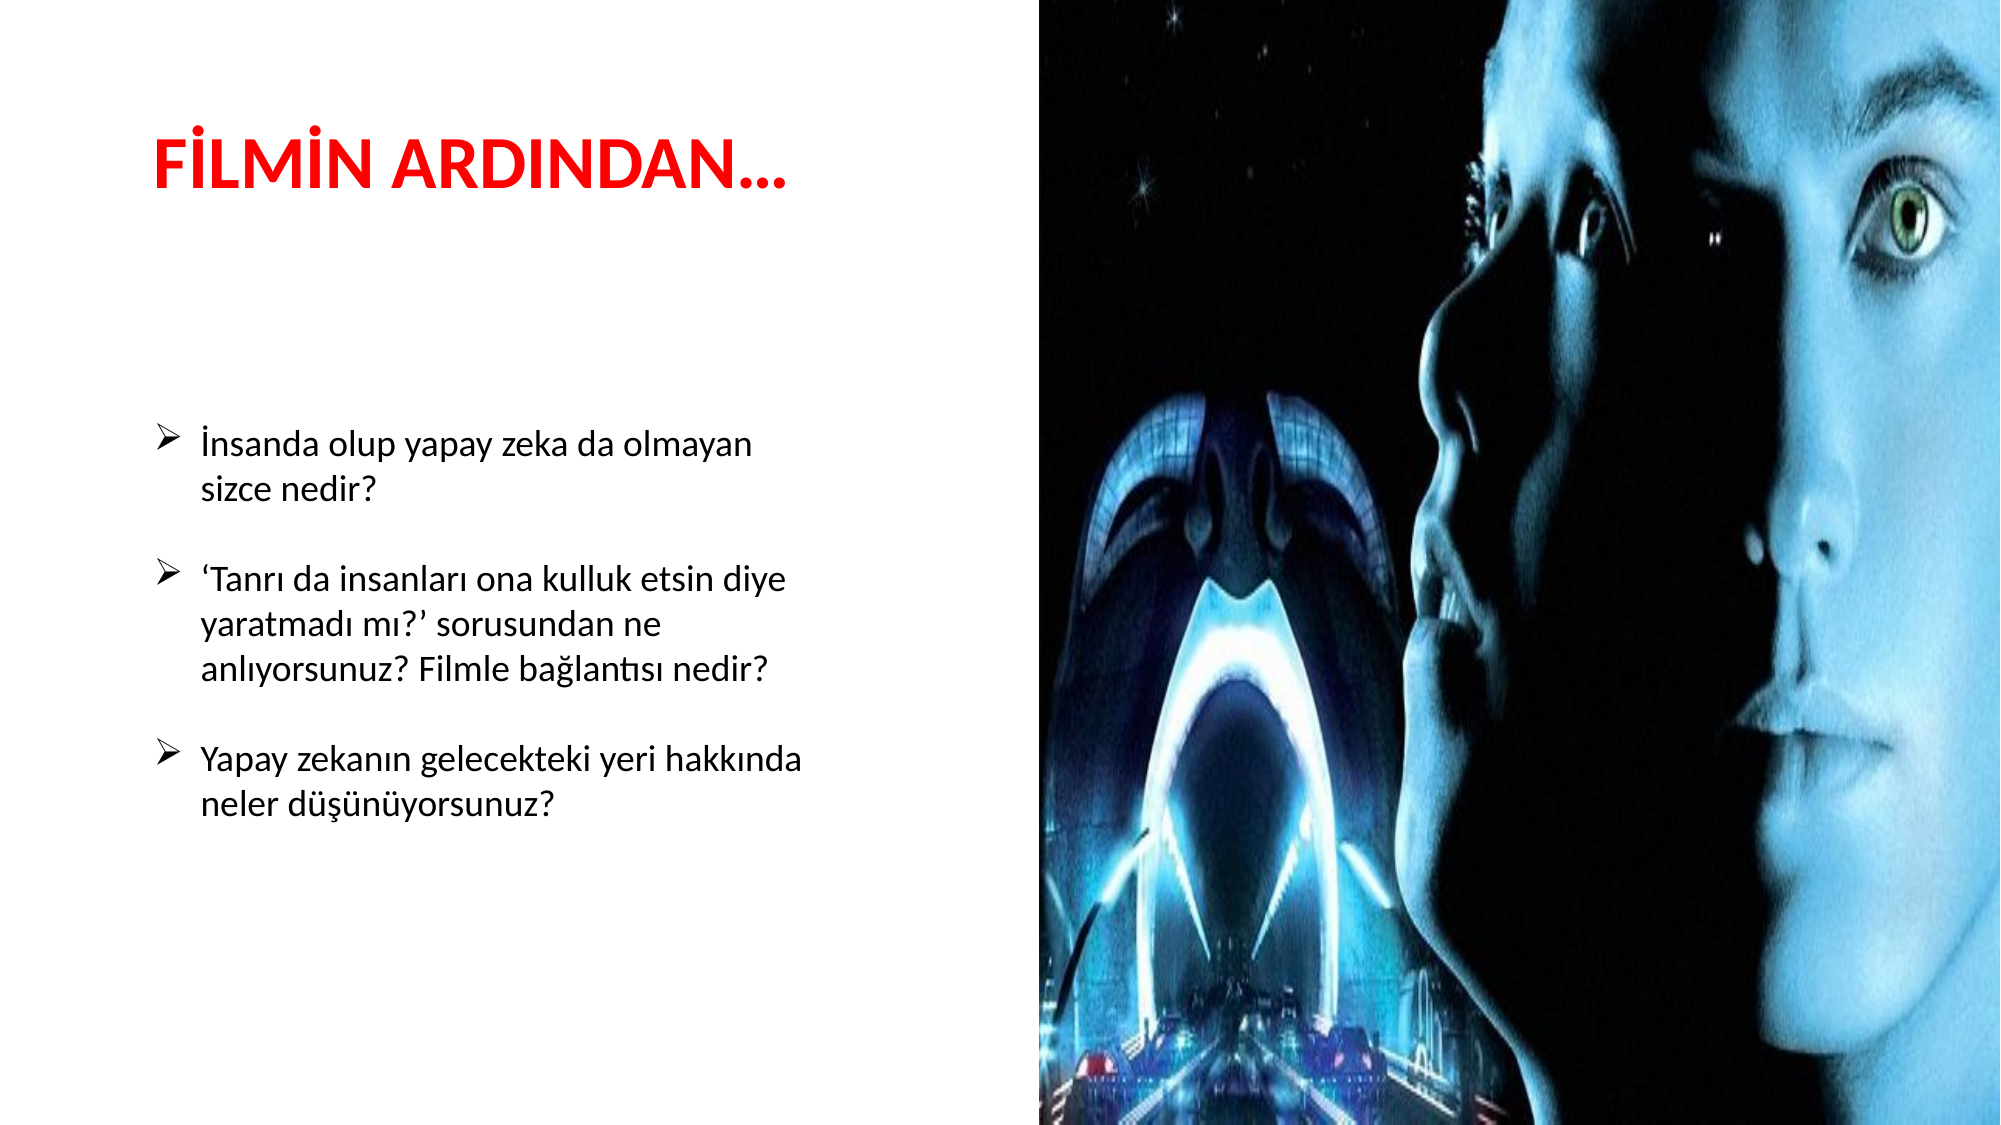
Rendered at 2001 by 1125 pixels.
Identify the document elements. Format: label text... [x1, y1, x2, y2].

text_box İnsanda olup yapay zeka da olmayan sizce nedir? ‘Tanrı da insanları ona kulluk etsin diye yaratmadı mı?’ sorusundan ne anlıyorsunuz? Filmle bağlantısı nedir? Yapay zekanın gelecekteki yeri hakkında neler düşünüyorsunuz? [139, 411, 826, 921]
picture [1039, 0, 2000, 1125]
text_box FİLMİN ARDINDAN… [139, 106, 1039, 212]
